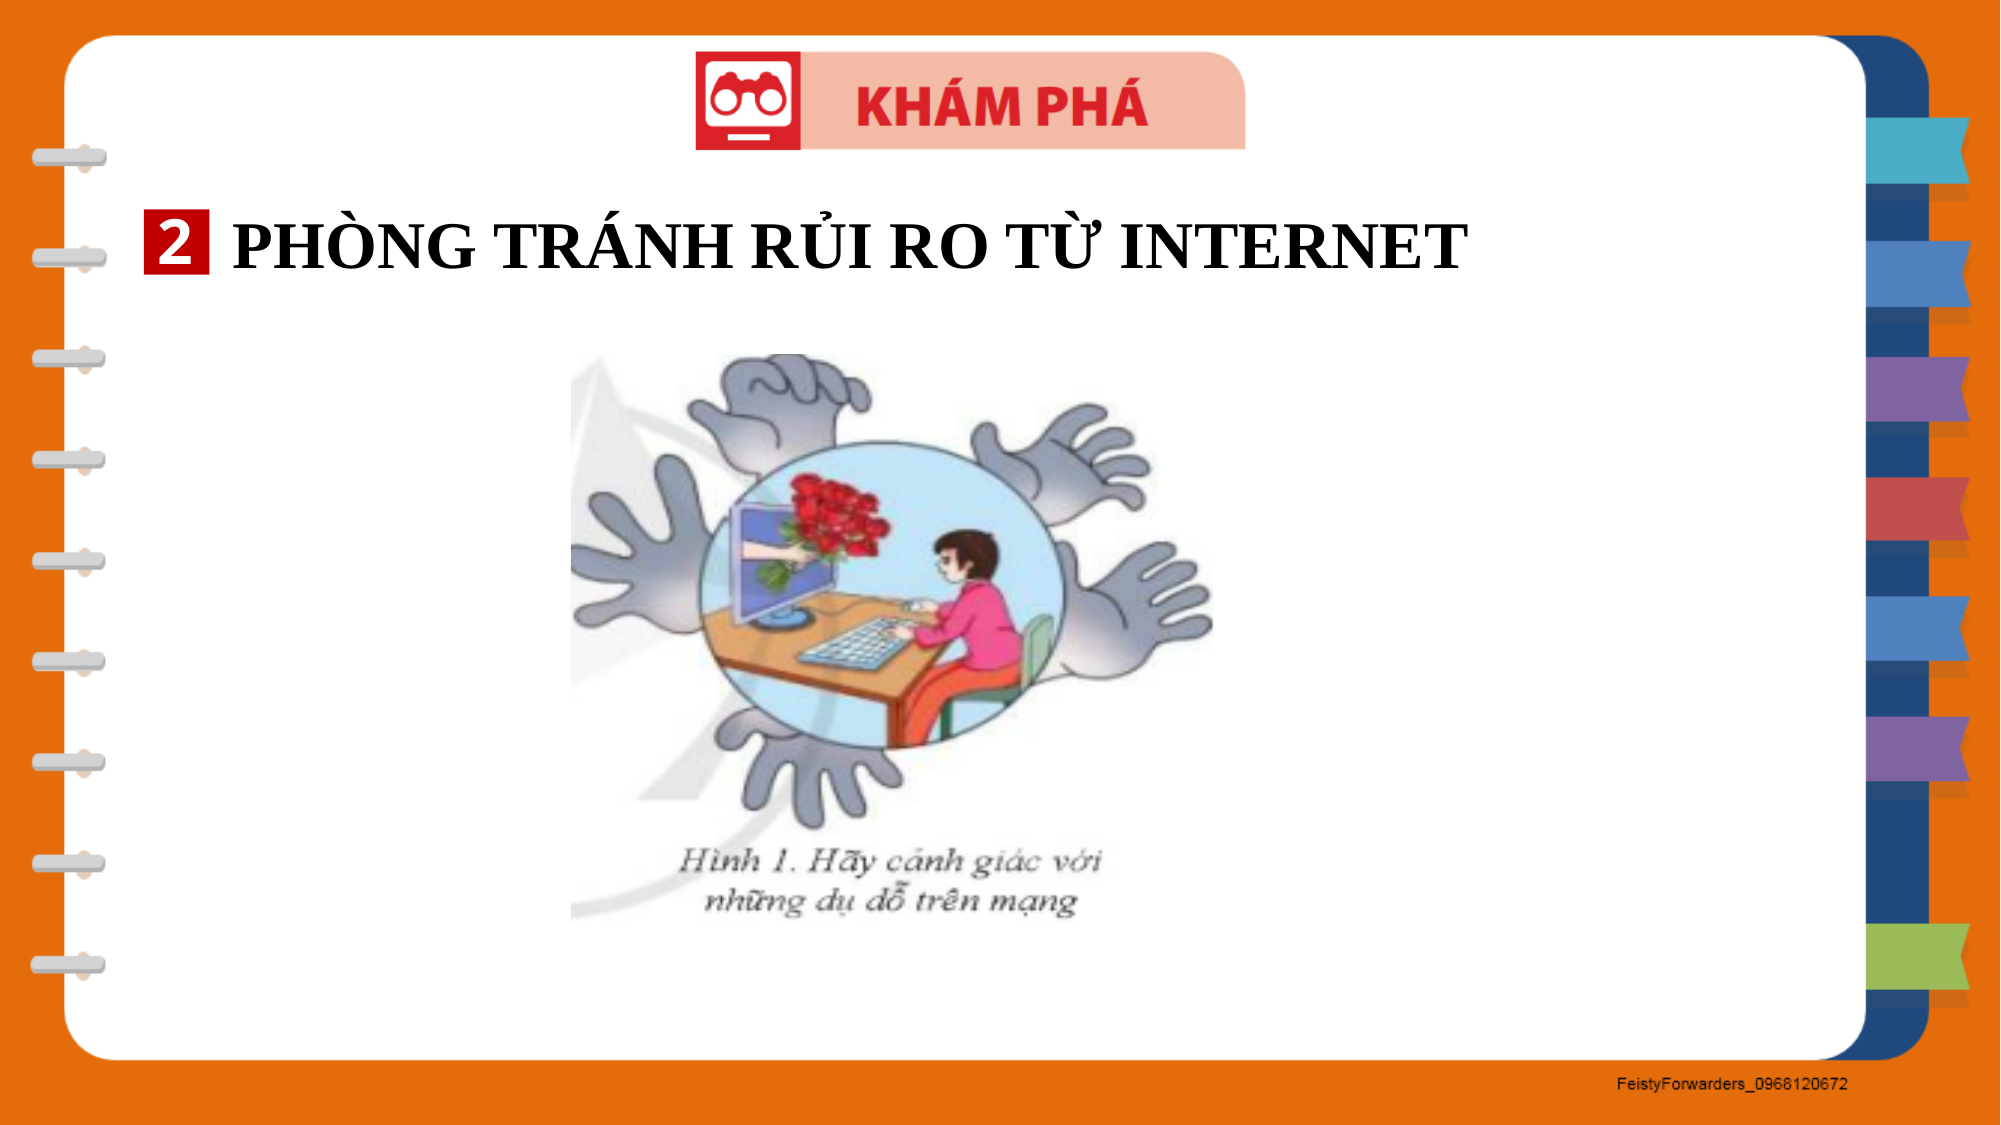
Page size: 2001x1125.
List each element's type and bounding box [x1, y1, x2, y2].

text_box [140, 194, 1491, 290]
picture [0, 0, 2001, 1125]
